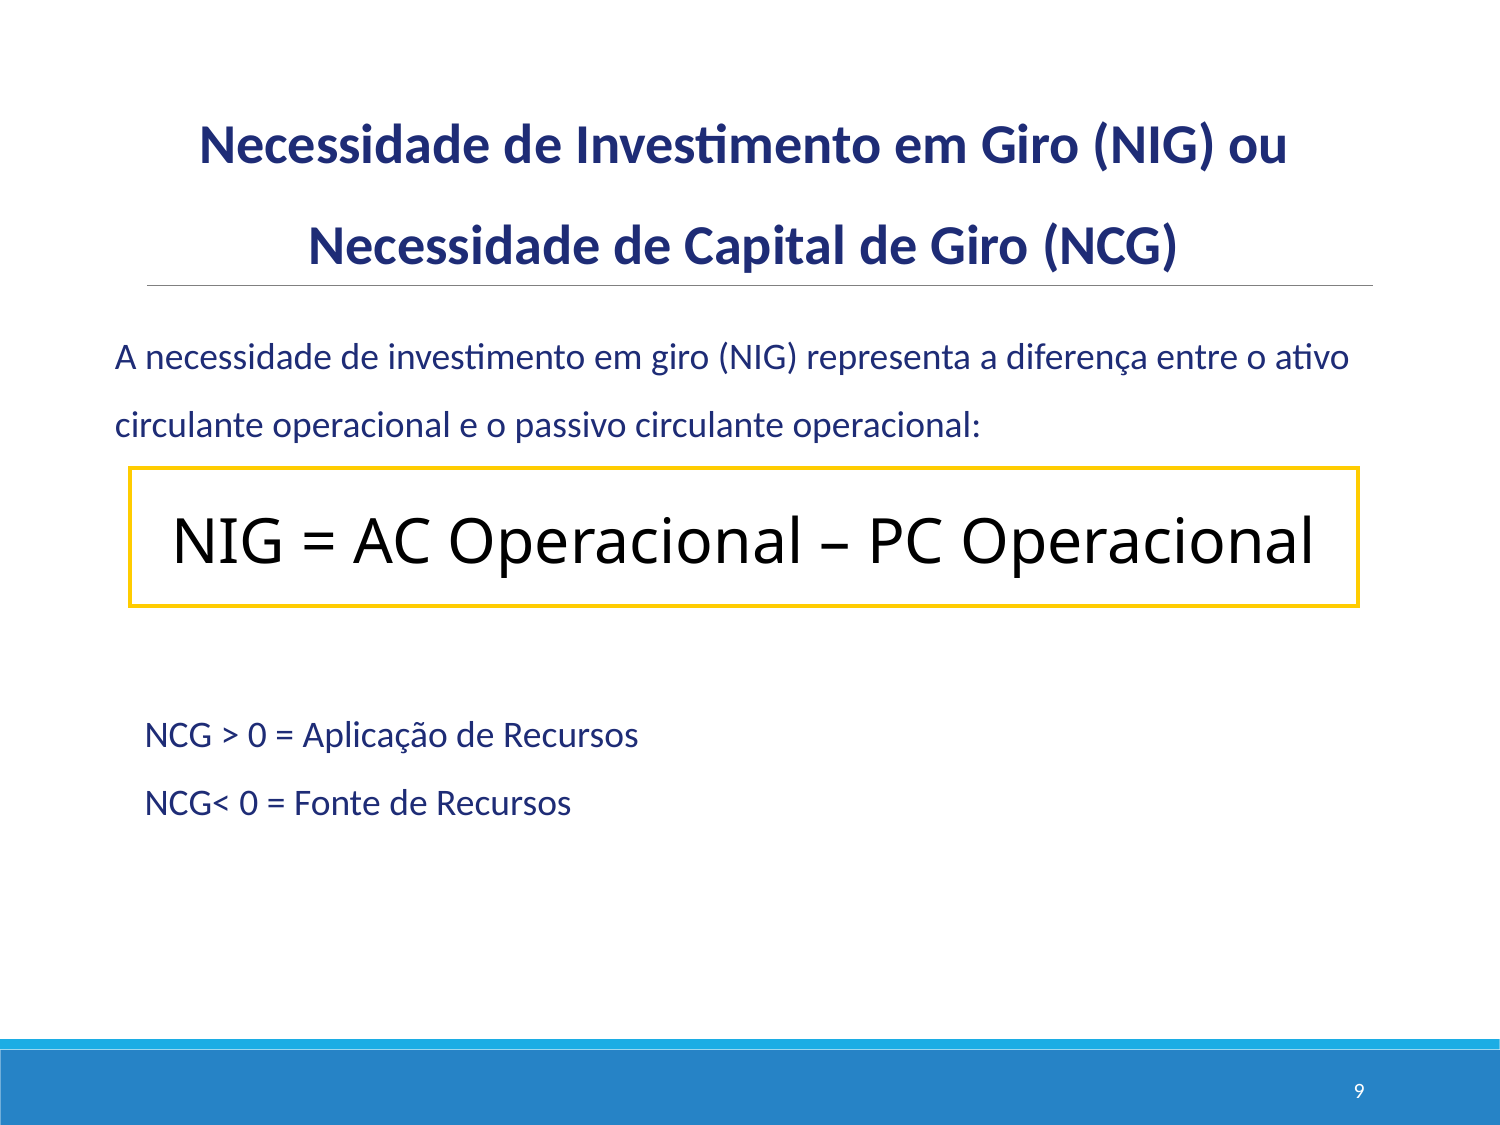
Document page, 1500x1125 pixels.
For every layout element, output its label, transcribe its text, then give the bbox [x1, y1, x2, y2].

text_box Necessidade de Investimento em Giro (NIG) ou Necessidade de Capital de Giro (NCG) [64, 66, 1424, 284]
text_box NCG > 0 = Aplicação de Recursos NCG< 0 = Fonte de Recursos [129, 680, 1418, 831]
text_box NIG = AC Operacional – PC Operacional [129, 467, 1359, 606]
slide_number 9 [1218, 1059, 1380, 1120]
text_box A necessidade de investimento em giro (NIG) representa a diferença entre o ativo circulante operacional e o passivo circulante operacional: [100, 302, 1388, 453]
